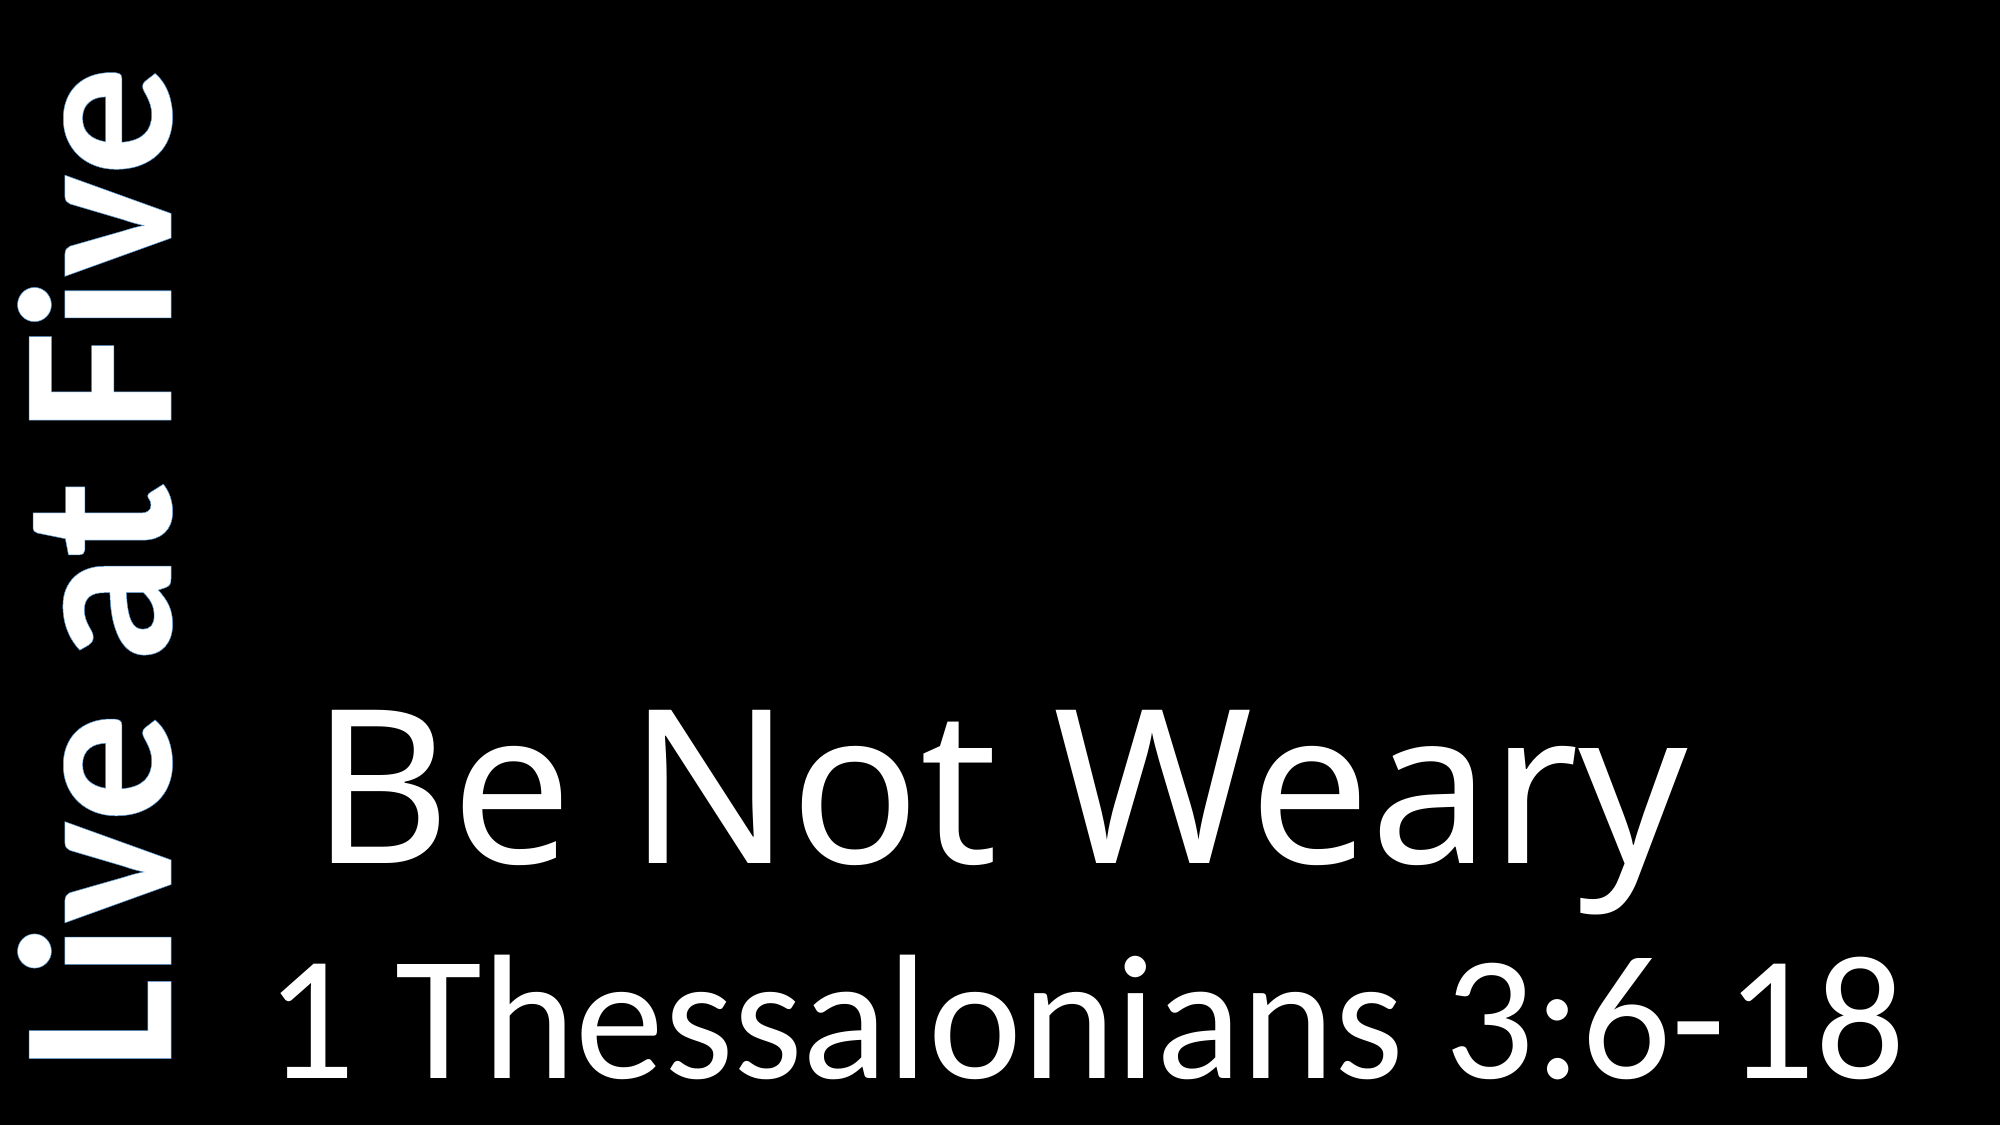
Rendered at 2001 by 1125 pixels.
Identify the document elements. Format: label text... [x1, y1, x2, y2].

text_box Live at Five [0, 11, 223, 1125]
subtitle 1 Thessalonians 3:6-18 [223, 917, 2000, 1125]
title Be Not Weary [223, 47, 2000, 917]
